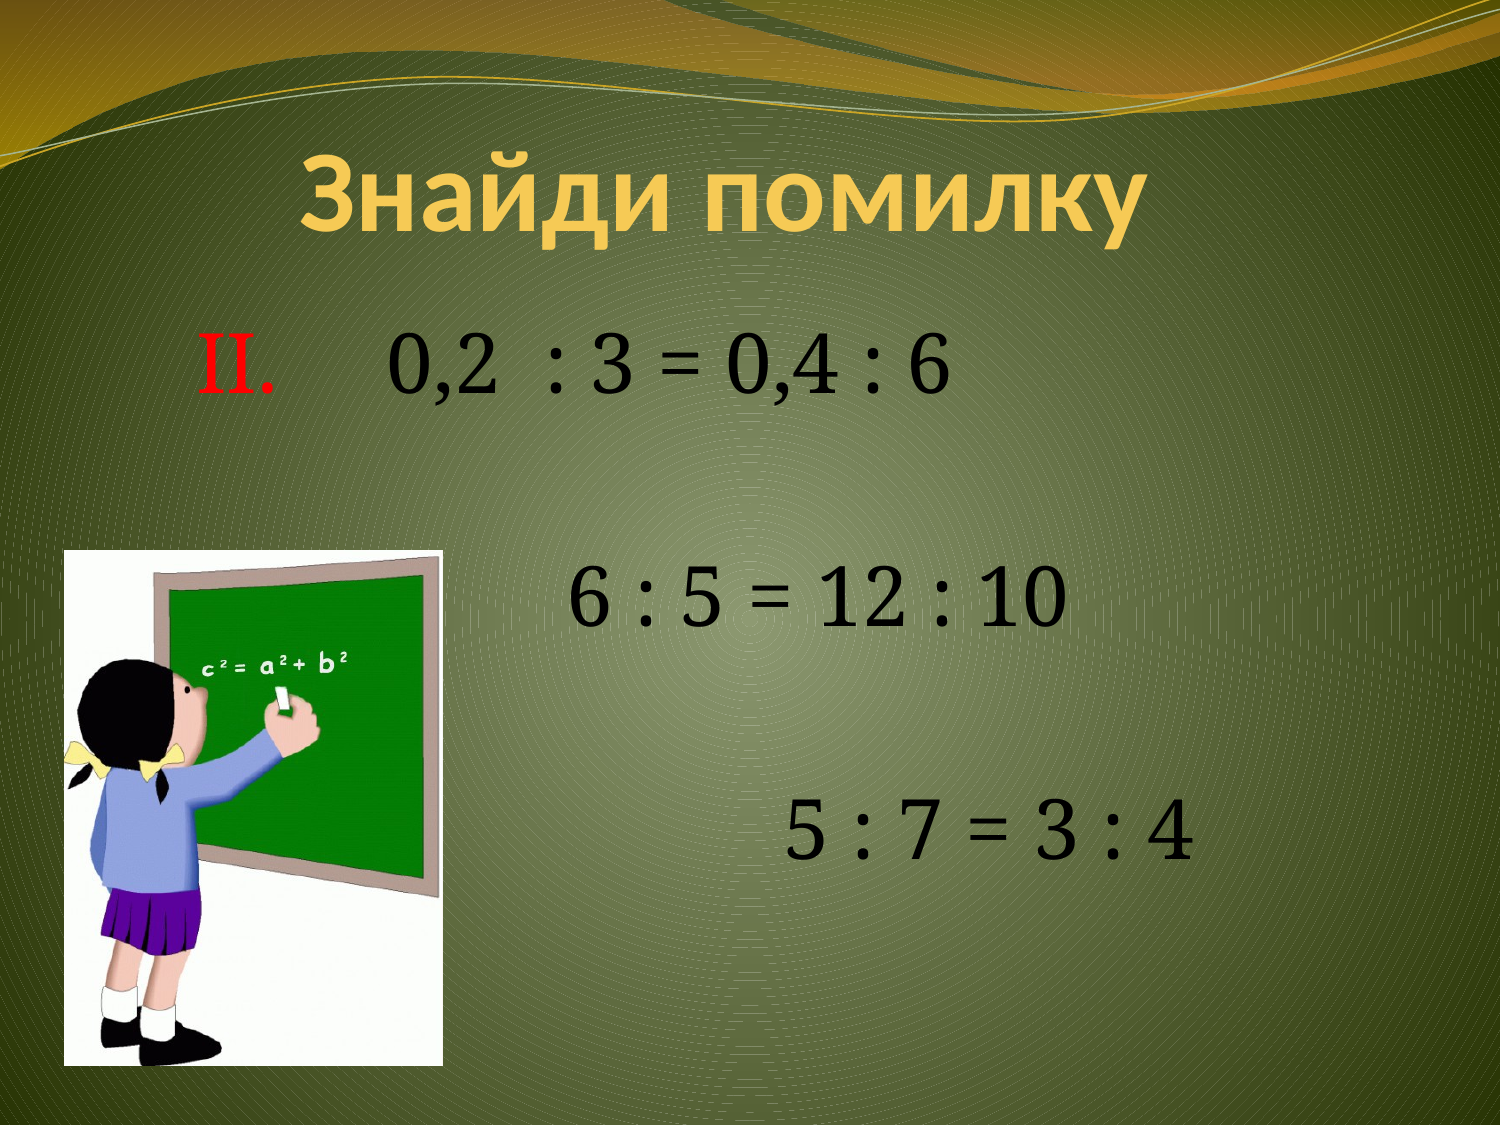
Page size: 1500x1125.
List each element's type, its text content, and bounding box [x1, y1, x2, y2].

picture [64, 550, 444, 1067]
subtitle ІІ. 0,2 : 3 = 0,4 : 6 6 : 5 = 12 : 10 5 : 7 = 3 : 4 [87, 302, 1376, 1000]
title Знайди помилку [87, 101, 1376, 256]
